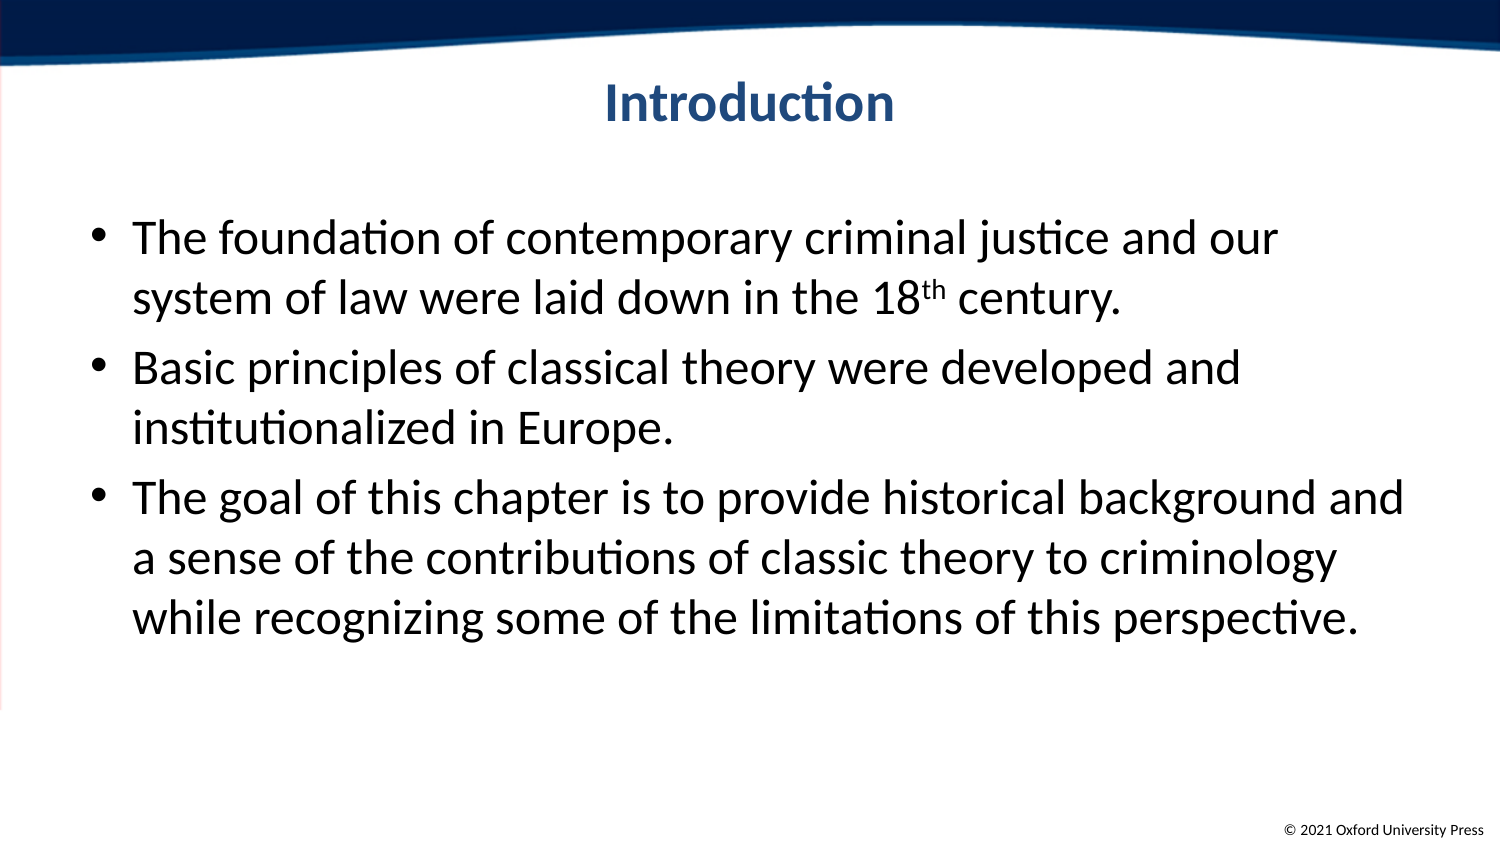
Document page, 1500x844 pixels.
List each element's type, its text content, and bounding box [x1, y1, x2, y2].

picture [0, 0, 1500, 844]
list The foundation of contemporary criminal justice and our system of law were laid down in the 18th century. Basic principles of classical theory were developed and institutionalized in Europe. The goal of this chapter is to provide historical background and a sense of the contributions of classic theory to criminology while recognizing some of the limitations of this perspective. [75, 196, 1425, 754]
title Introduction [243, 23, 1257, 175]
